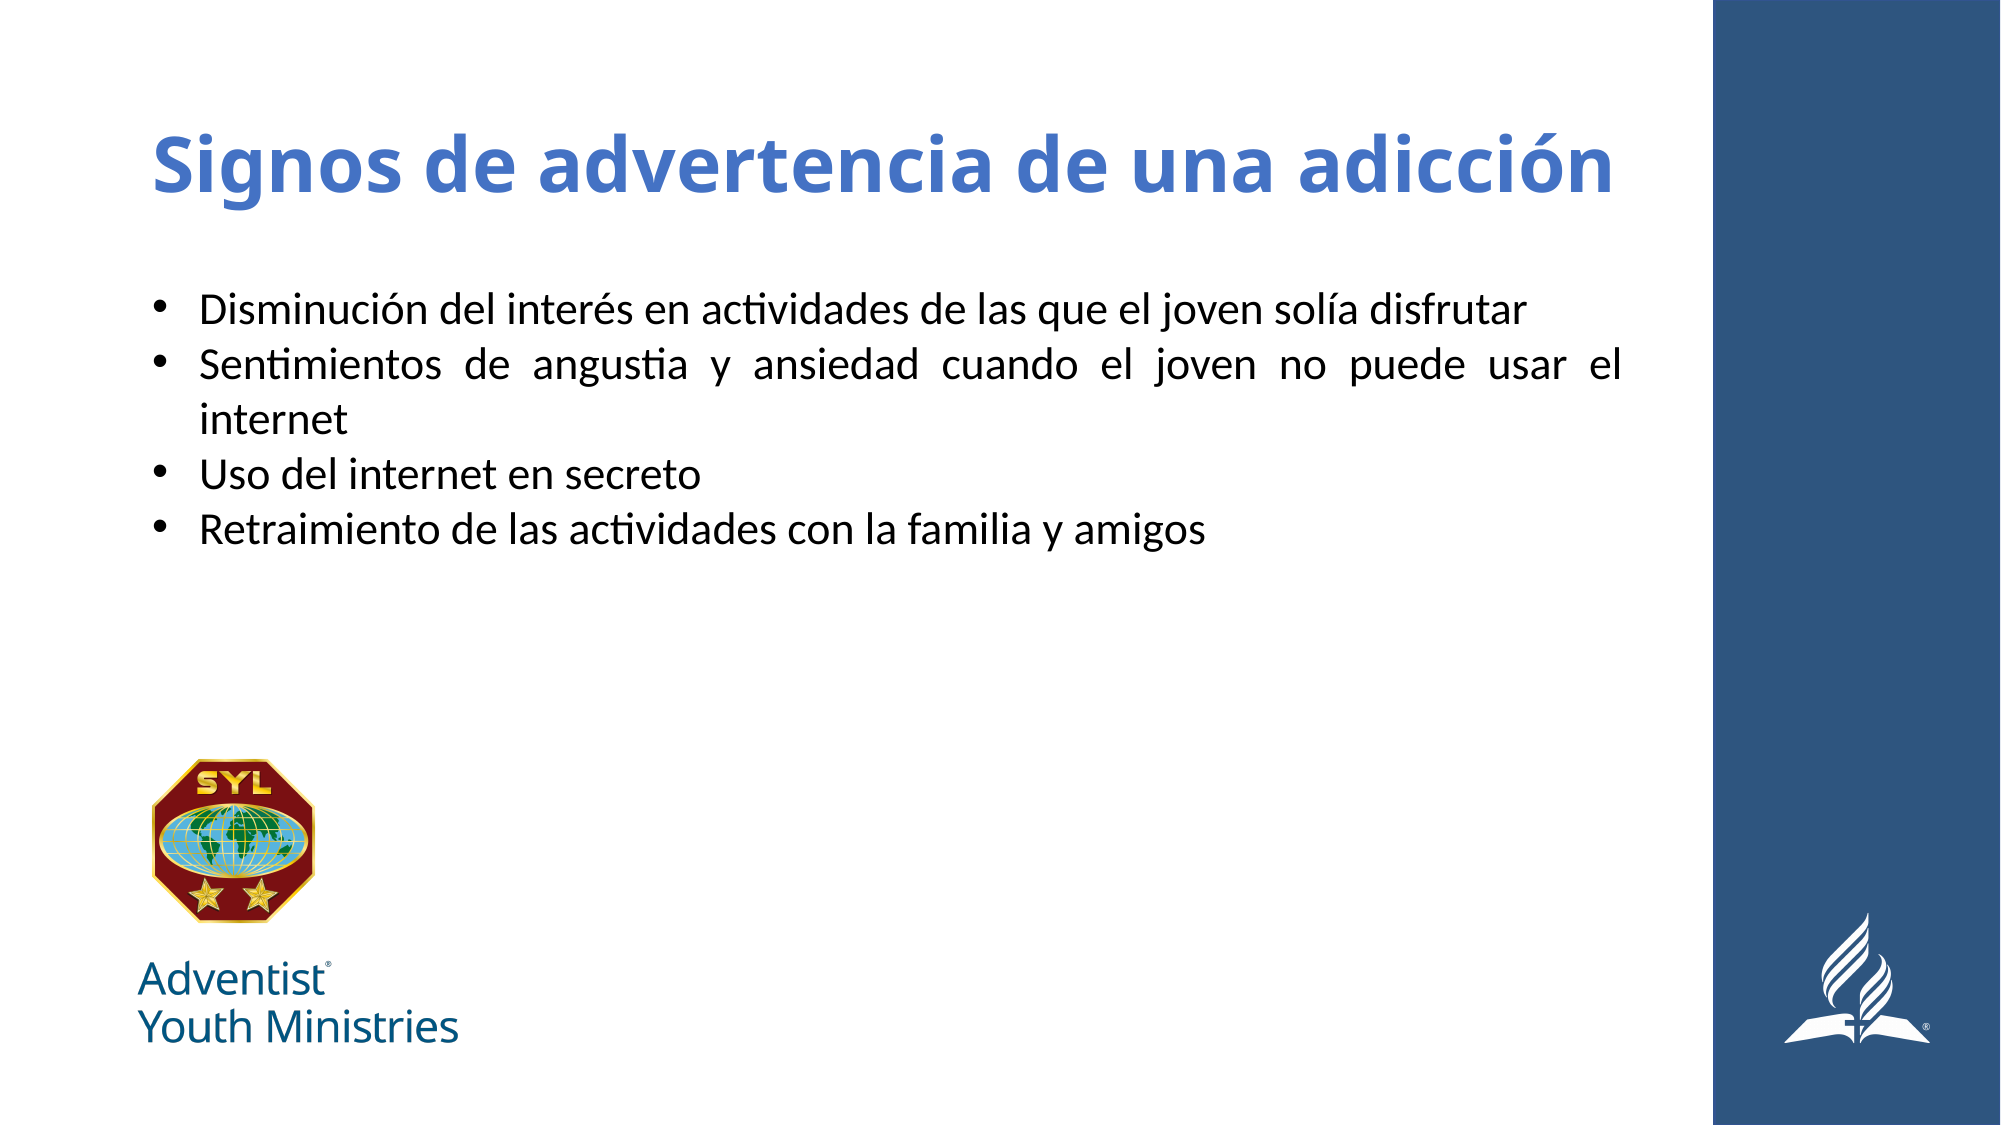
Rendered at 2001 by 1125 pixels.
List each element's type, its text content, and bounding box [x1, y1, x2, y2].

picture [1771, 892, 1943, 1064]
text_box Disminución del interés en actividades de las que el joven solía disfrutar Sentimientos de angustia y ansiedad cuando el joven no puede usar el internet Uso del internet en secreto Retraimiento de las actividades con la familia y amigos [137, 271, 1639, 561]
picture [109, 730, 489, 1064]
title Signos de advertencia de una adicción [137, 105, 1639, 271]
